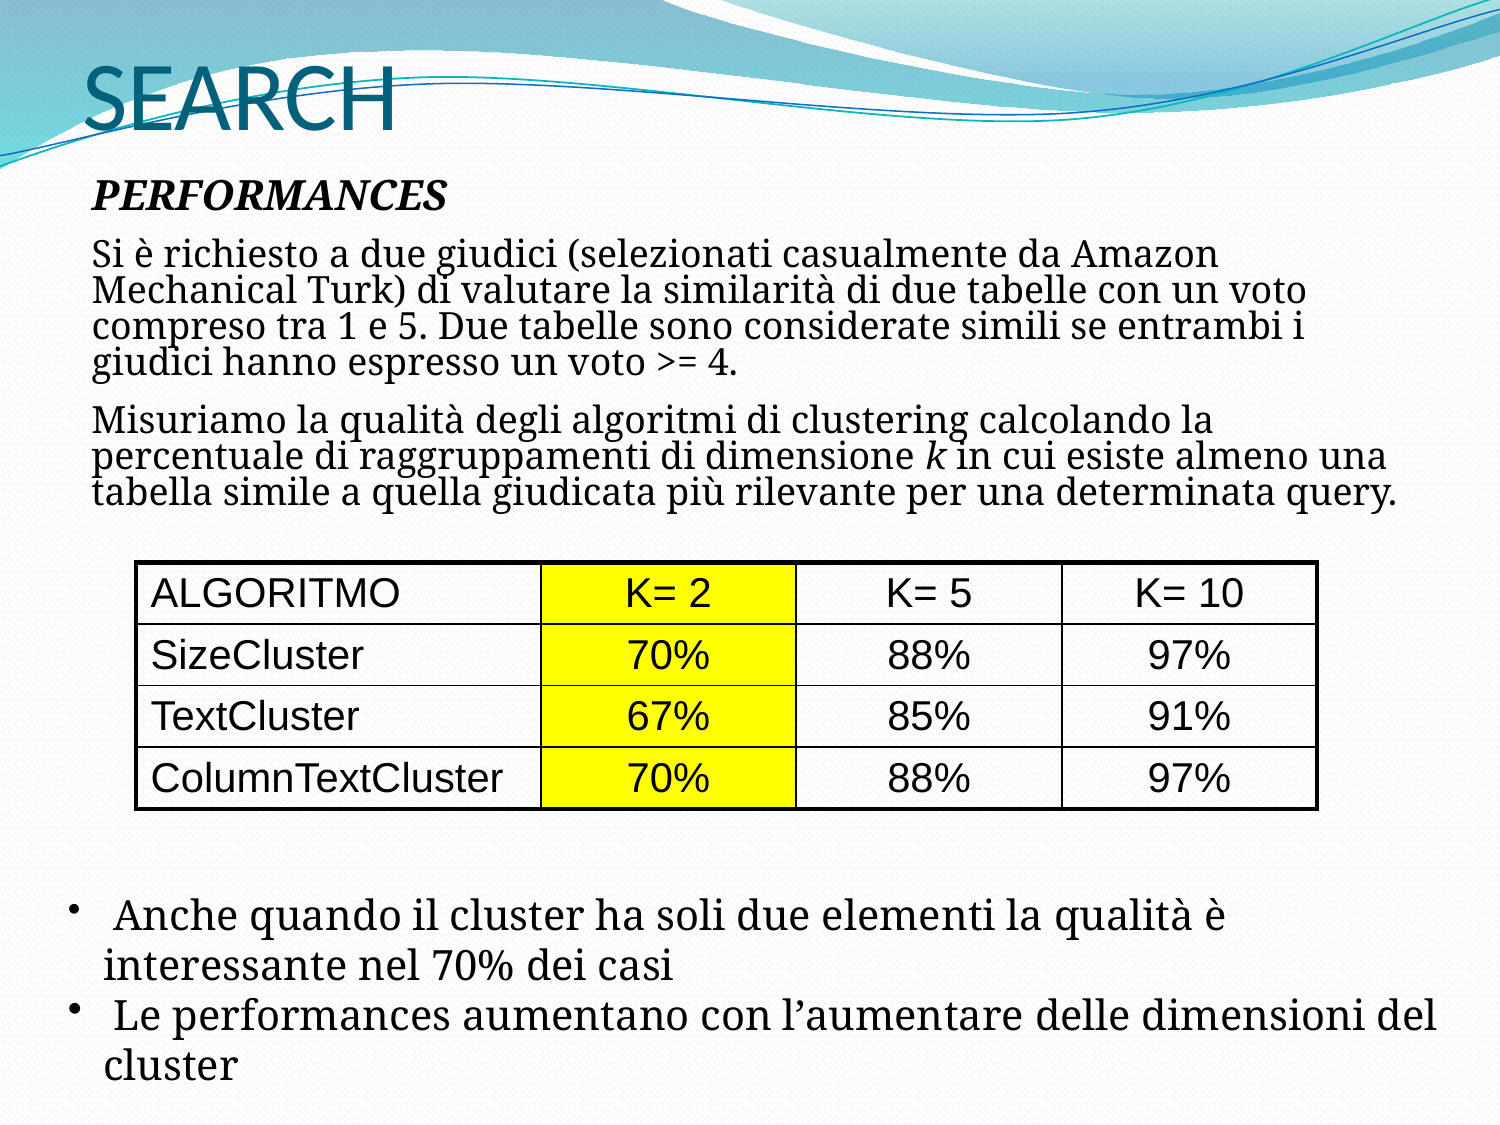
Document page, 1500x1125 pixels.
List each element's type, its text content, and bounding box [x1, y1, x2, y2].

table_cell ColumnTextCluster [138, 748, 540, 807]
table_cell TextCluster [138, 686, 540, 746]
text_box Si è richiesto a due giudici (selezionati casualmente da Amazon Mechanical Turk) di valutare la similarità di due tabelle con un voto compreso tra 1 e 5. Due tabelle sono considerate simili se entrambi i giudici hanno espresso un voto >= 4. [76, 231, 1353, 391]
title SEARCH [81, 23, 1433, 151]
table_header K= 10 [1063, 565, 1315, 623]
table_header K= 5 [797, 565, 1061, 623]
table_cell 85% [797, 686, 1061, 746]
table_cell 70% [542, 748, 795, 807]
table_cell 97% [1063, 625, 1315, 685]
table_cell 88% [797, 748, 1061, 807]
list PERFORMANCES [76, 160, 526, 231]
text_box Misuriamo la qualità degli algoritmi di clustering calcolando la percentuale di raggruppamenti di dimensione k in cui esiste almeno una tabella simile a quella giudicata più rilevante per una determinata query. [76, 397, 1447, 520]
table_cell 67% [542, 686, 795, 746]
table_cell 88% [797, 625, 1061, 685]
table_cell 97% [1063, 748, 1315, 807]
table_header ALGORITMO [138, 565, 540, 623]
table_header K= 2 [542, 565, 795, 623]
table_cell SizeCluster [138, 625, 540, 685]
table_cell 91% [1063, 686, 1315, 746]
table_cell 70% [542, 625, 795, 685]
text_box Anche quando il cluster ha soli due elementi la qualità è interessante nel 70% dei casi Le performances aumentano con l’aumentare delle dimensioni del cluster [53, 881, 1471, 1097]
